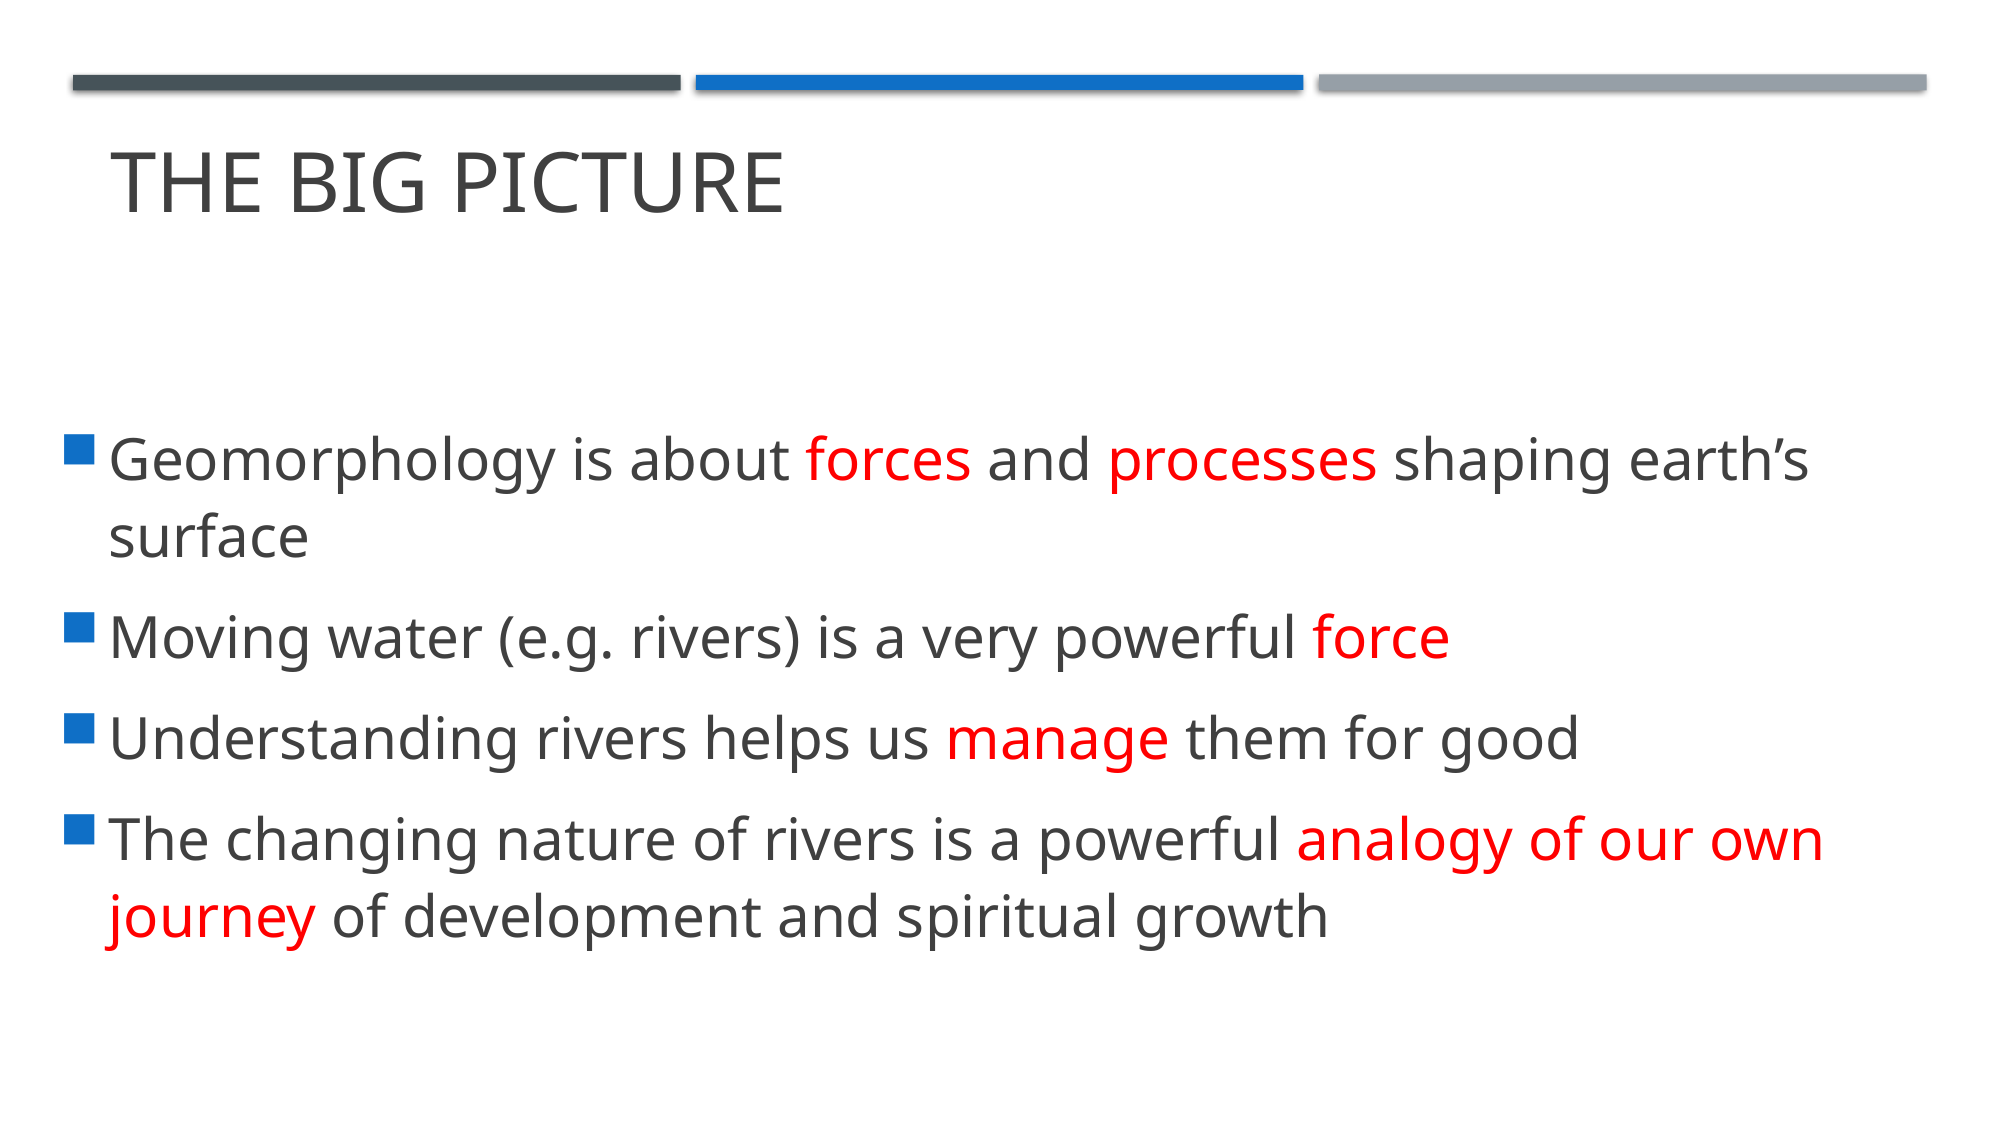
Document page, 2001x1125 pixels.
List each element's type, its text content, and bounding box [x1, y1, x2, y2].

title The big picture [95, 115, 1905, 237]
list Geomorphology is about forces and processes shaping earth’s surface Moving water (e.g. rivers) is a very powerful force Understanding rivers helps us manage them for good The changing nature of rivers is a powerful analogy of our own journey of development and spiritual growth [43, 383, 1957, 981]
